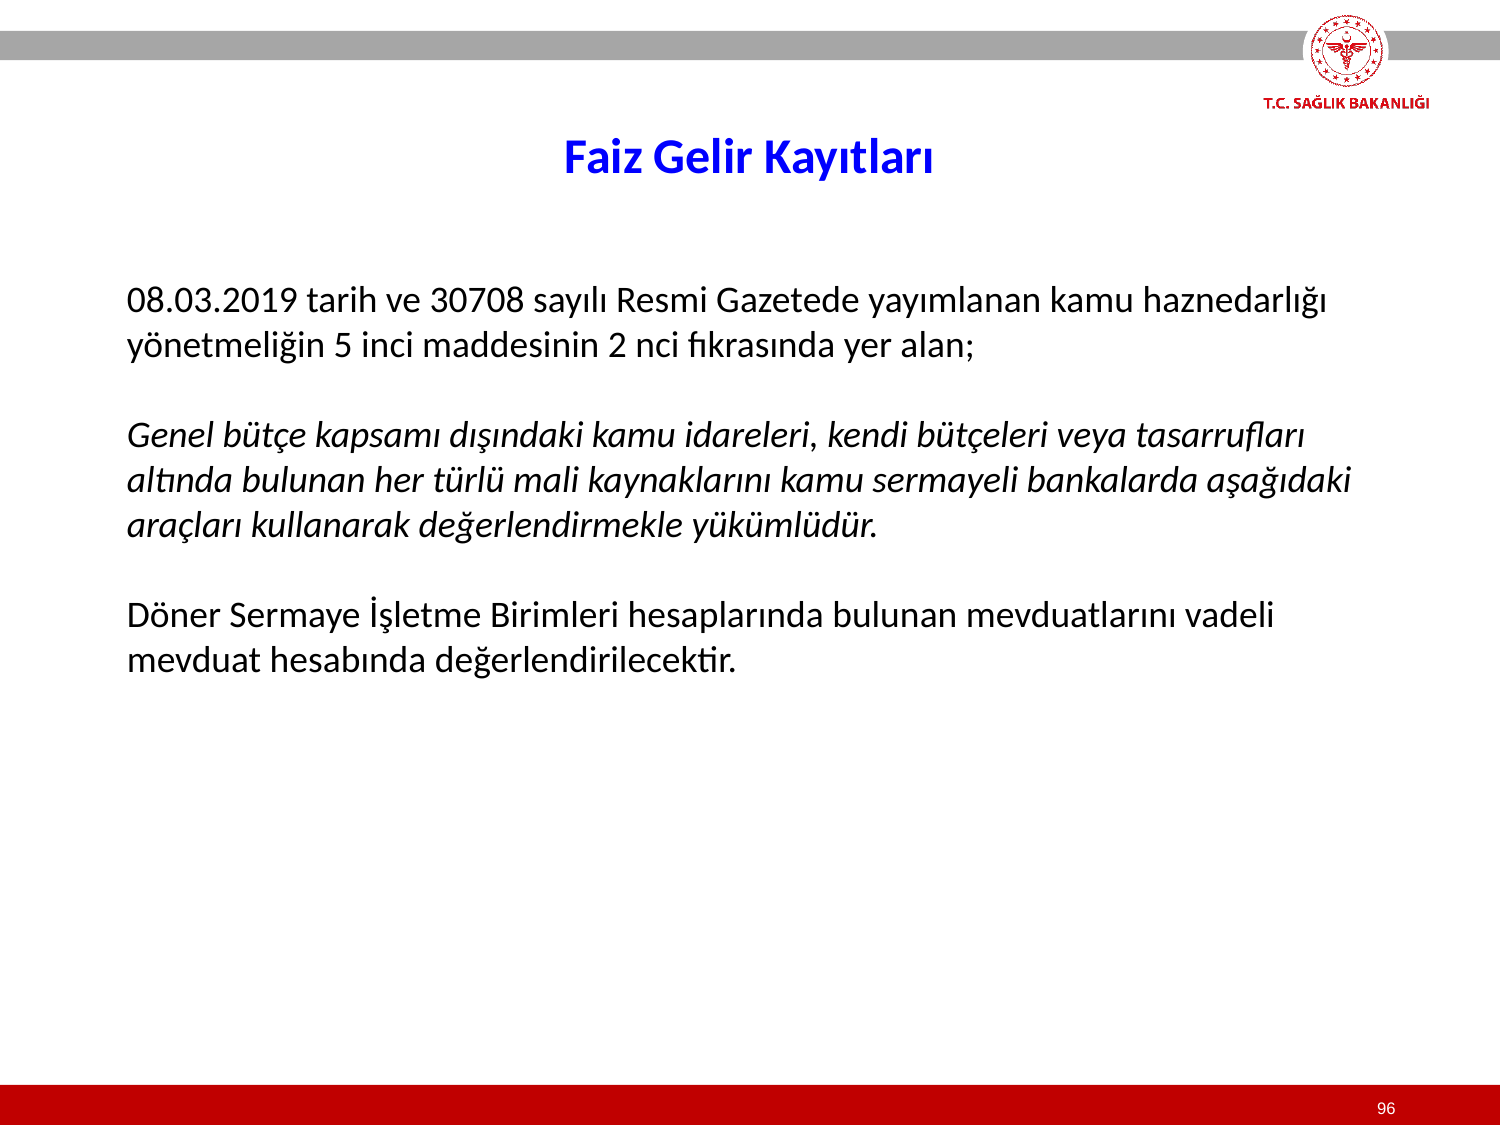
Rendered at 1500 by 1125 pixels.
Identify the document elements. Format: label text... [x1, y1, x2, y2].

text_box 08.03.2019 tarih ve 30708 sayılı Resmi Gazetede yayımlanan kamu haznedarlığı yönetmeliğin 5 inci maddesinin 2 nci fıkrasında yer alan; Genel bütçe kapsamı dışındaki kamu idareleri, kendi bütçeleri veya tasarrufları altında bulunan her türlü mali kaynaklarını kamu sermayeli bankalarda aşağıdaki araçları kullanarak değerlendirmekle yükümlüdür. Döner Sermaye İşletme Birimleri hesaplarında bulunan mevduatlarını vadeli mevduat hesabında değerlendirilecektir. [112, 267, 1412, 732]
text_box Faiz Gelir Kayıtları [0, 130, 1500, 178]
picture [1257, 12, 1435, 111]
